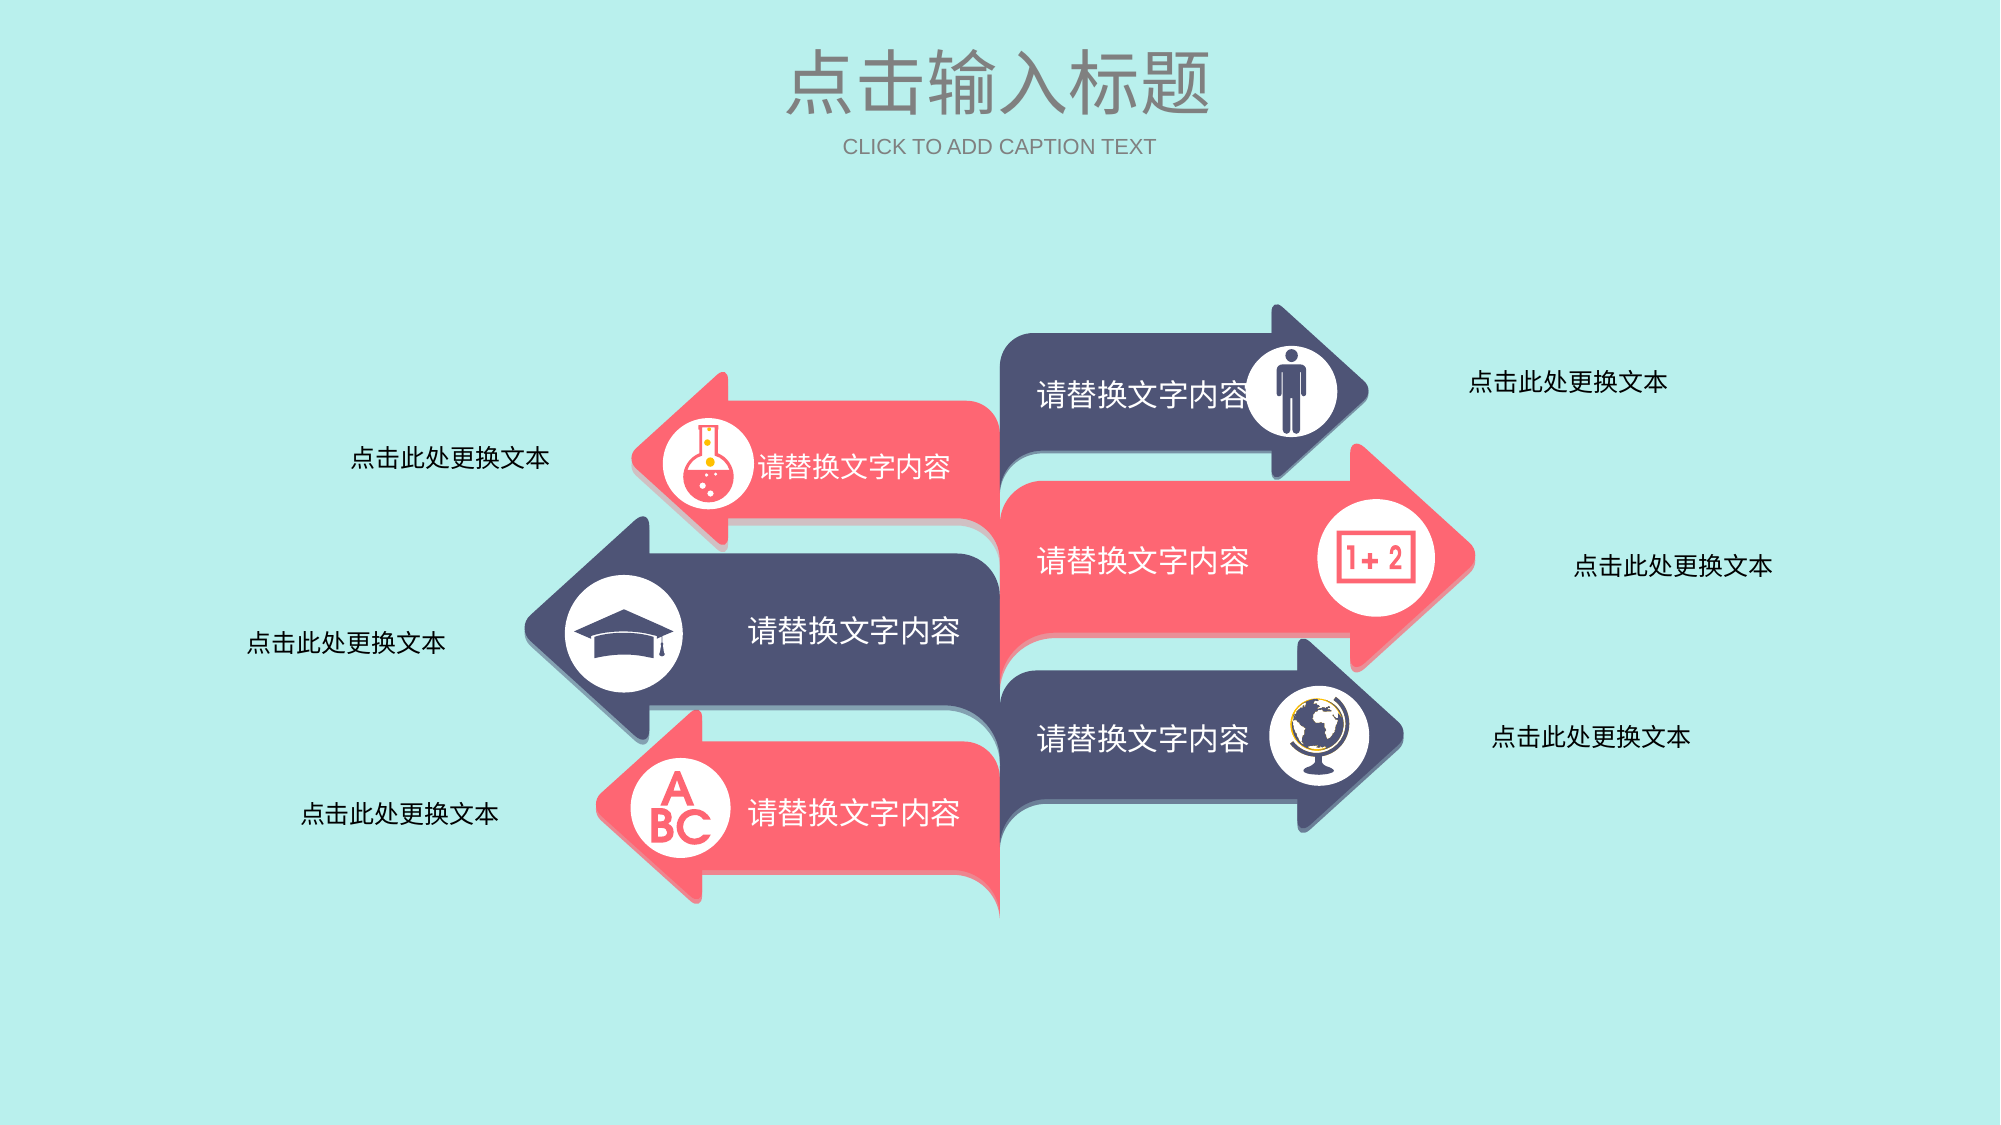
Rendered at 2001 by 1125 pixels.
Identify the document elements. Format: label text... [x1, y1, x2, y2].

text_box 点击此处更换文本 [283, 426, 618, 483]
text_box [662, 418, 754, 510]
text_box 点击输入标题 [728, 38, 1267, 124]
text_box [629, 369, 999, 513]
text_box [594, 762, 1000, 919]
text_box CLICK TO ADD CAPTION TEXT [820, 132, 1180, 160]
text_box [999, 440, 1478, 690]
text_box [630, 757, 731, 858]
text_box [999, 301, 1371, 440]
text_box 点击此处更换文本 [1421, 705, 1762, 762]
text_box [564, 574, 683, 693]
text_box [1245, 345, 1338, 438]
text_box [999, 690, 1406, 848]
text_box 点击此处更换文本 [174, 611, 520, 668]
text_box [1269, 685, 1370, 786]
text_box 点击此处更换文本 [224, 782, 576, 839]
text_box 点击此处更换文本 [1501, 534, 1846, 591]
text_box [1317, 499, 1435, 617]
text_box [522, 513, 999, 762]
text_box 点击此处更换文本 [1393, 350, 1744, 407]
